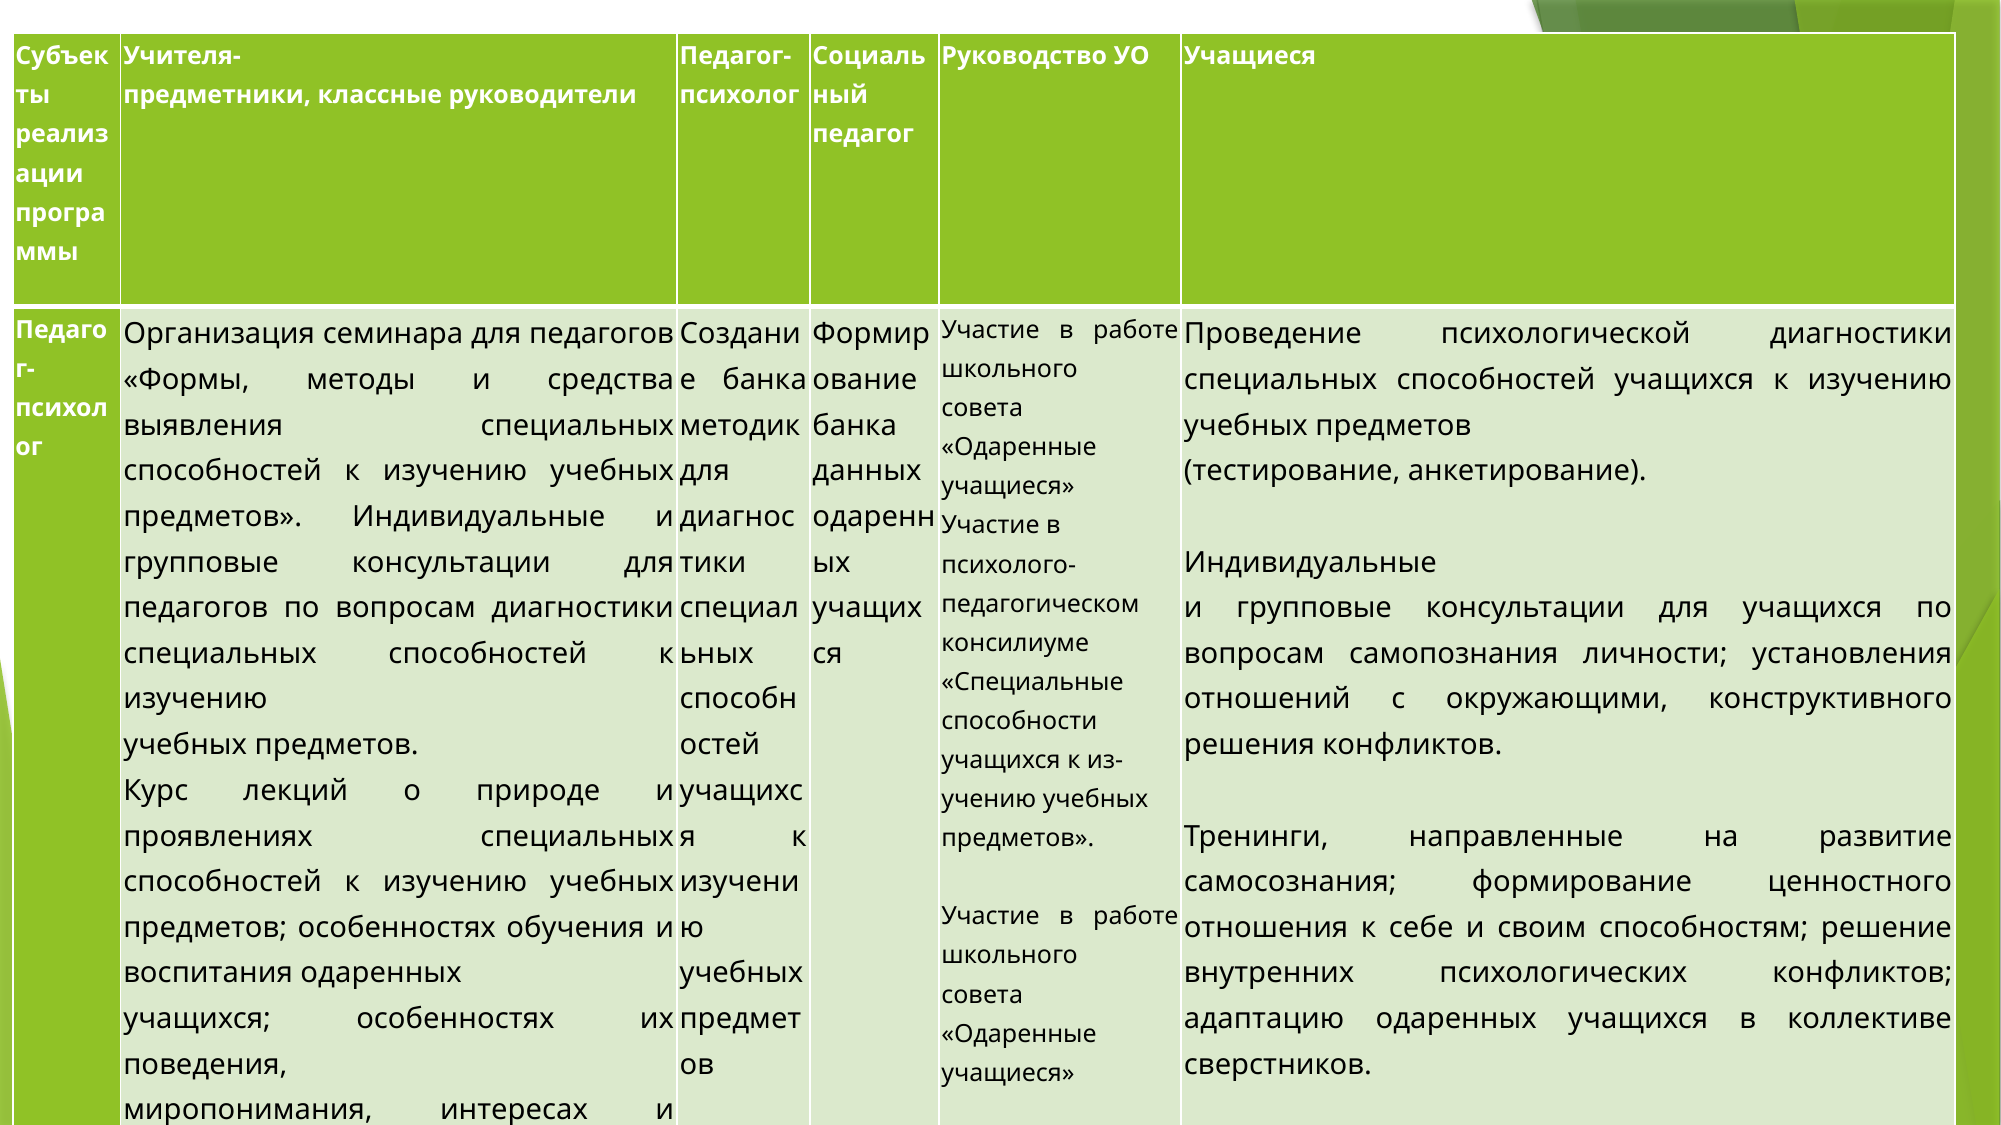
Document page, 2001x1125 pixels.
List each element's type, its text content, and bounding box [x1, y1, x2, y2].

table_cell Проведение психологической диагностики специальных способностей учащихся к изучению учебных предметов (тестирование, анкетирование). Индивидуальные и групповые консультации для учащихся по вопросам самопознания личности; установления отношений с окружающими, конструктивного решения конфликтов. Тренинги, направленные на развитие самосознания; формирование ценностного отношения к себе и своим способностям; решение внутренних психологических конфликтов; адаптацию одаренных учащихся в коллективе сверстников. Отслеживание динамики и коррекция личностного развития учащихся [1182, 309, 1954, 1125]
table_header Социальный педагог [811, 34, 938, 304]
table_cell Педагог-психолог [14, 309, 120, 1125]
table_header Учителя- предметники, классные руководители [121, 34, 676, 304]
table_cell Организация семинара для педагогов «Формы, методы и средства выявления специальных способностей к изучению учебных предметов». Индивидуальные и групповые консультации для педагогов по вопросам диагностики специальных способностей к изучению учебных предметов. Курс лекций о природе и проявлениях специальных способностей к изучению учебных предметов; особенностях обучения и воспитания одаренных учащихся; особенностях их поведения, миропонимания, интересах и склонностях. Практикум для классных руководителей: «Психологический климат в классном коллективе как условие выявления и развития специальных способностей учащихся к изучению учебных предметов» [121, 309, 676, 1125]
table_header Субъекты реализации программы [14, 34, 120, 304]
table_cell Участие в работе школьного совета «Одаренные учащиеся» Участие в психолого- педагогическом консилиуме «Специальные способности учащихся к из- учению учебных предметов». Участие в работе школьного совета «Одаренные учащиеся» [940, 309, 1180, 1125]
table_header Учащиеся [1182, 34, 1954, 304]
table_header Педагог- психолог [678, 34, 809, 304]
table_header Руководство УО [940, 34, 1180, 304]
table_cell Формирование банка данных одаренных учащихся [811, 309, 938, 1125]
table_cell Создание банка методик для диагностики специальных способностей учащихся к изучению учебных предметов [678, 309, 809, 1125]
